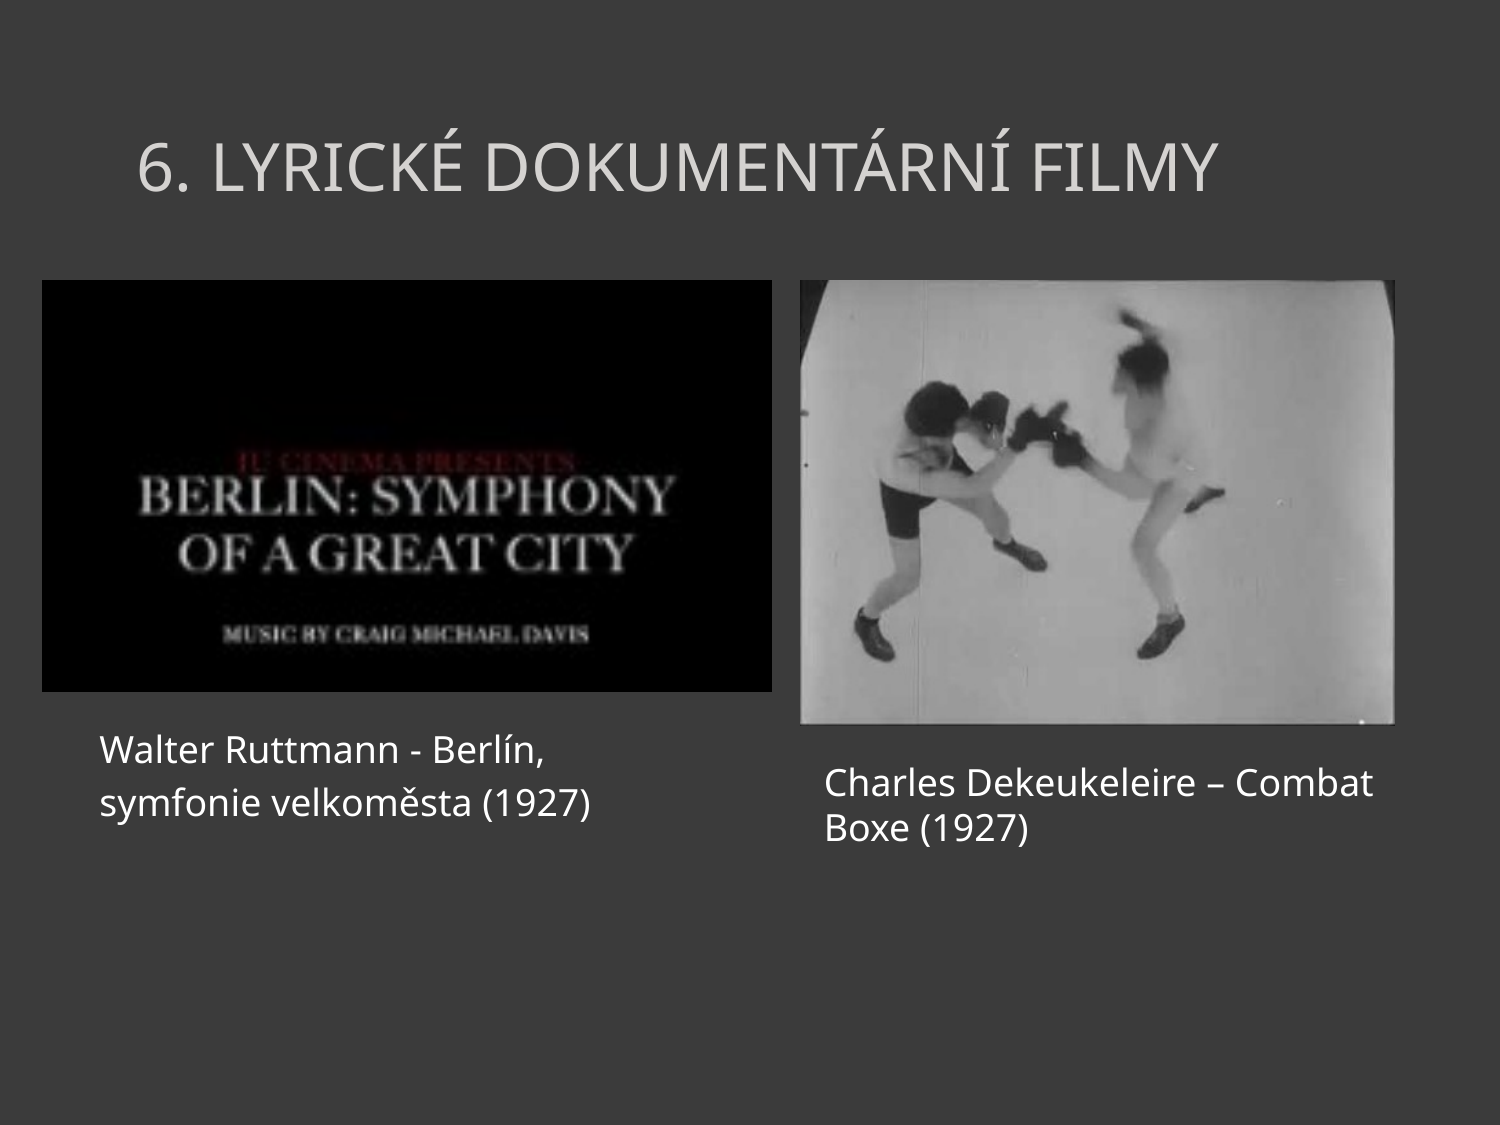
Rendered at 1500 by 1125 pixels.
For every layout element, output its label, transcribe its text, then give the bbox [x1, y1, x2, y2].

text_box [40, 278, 773, 693]
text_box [798, 279, 1396, 727]
title 6. Lyrické dokumentární filmy [121, 42, 1399, 205]
list Walter Ruttmann - Berlín, symfonie velkoměsta (1927) [84, 726, 688, 864]
text_box Charles Dekeukeleire – Combat Boxe (1927) [809, 751, 1471, 857]
